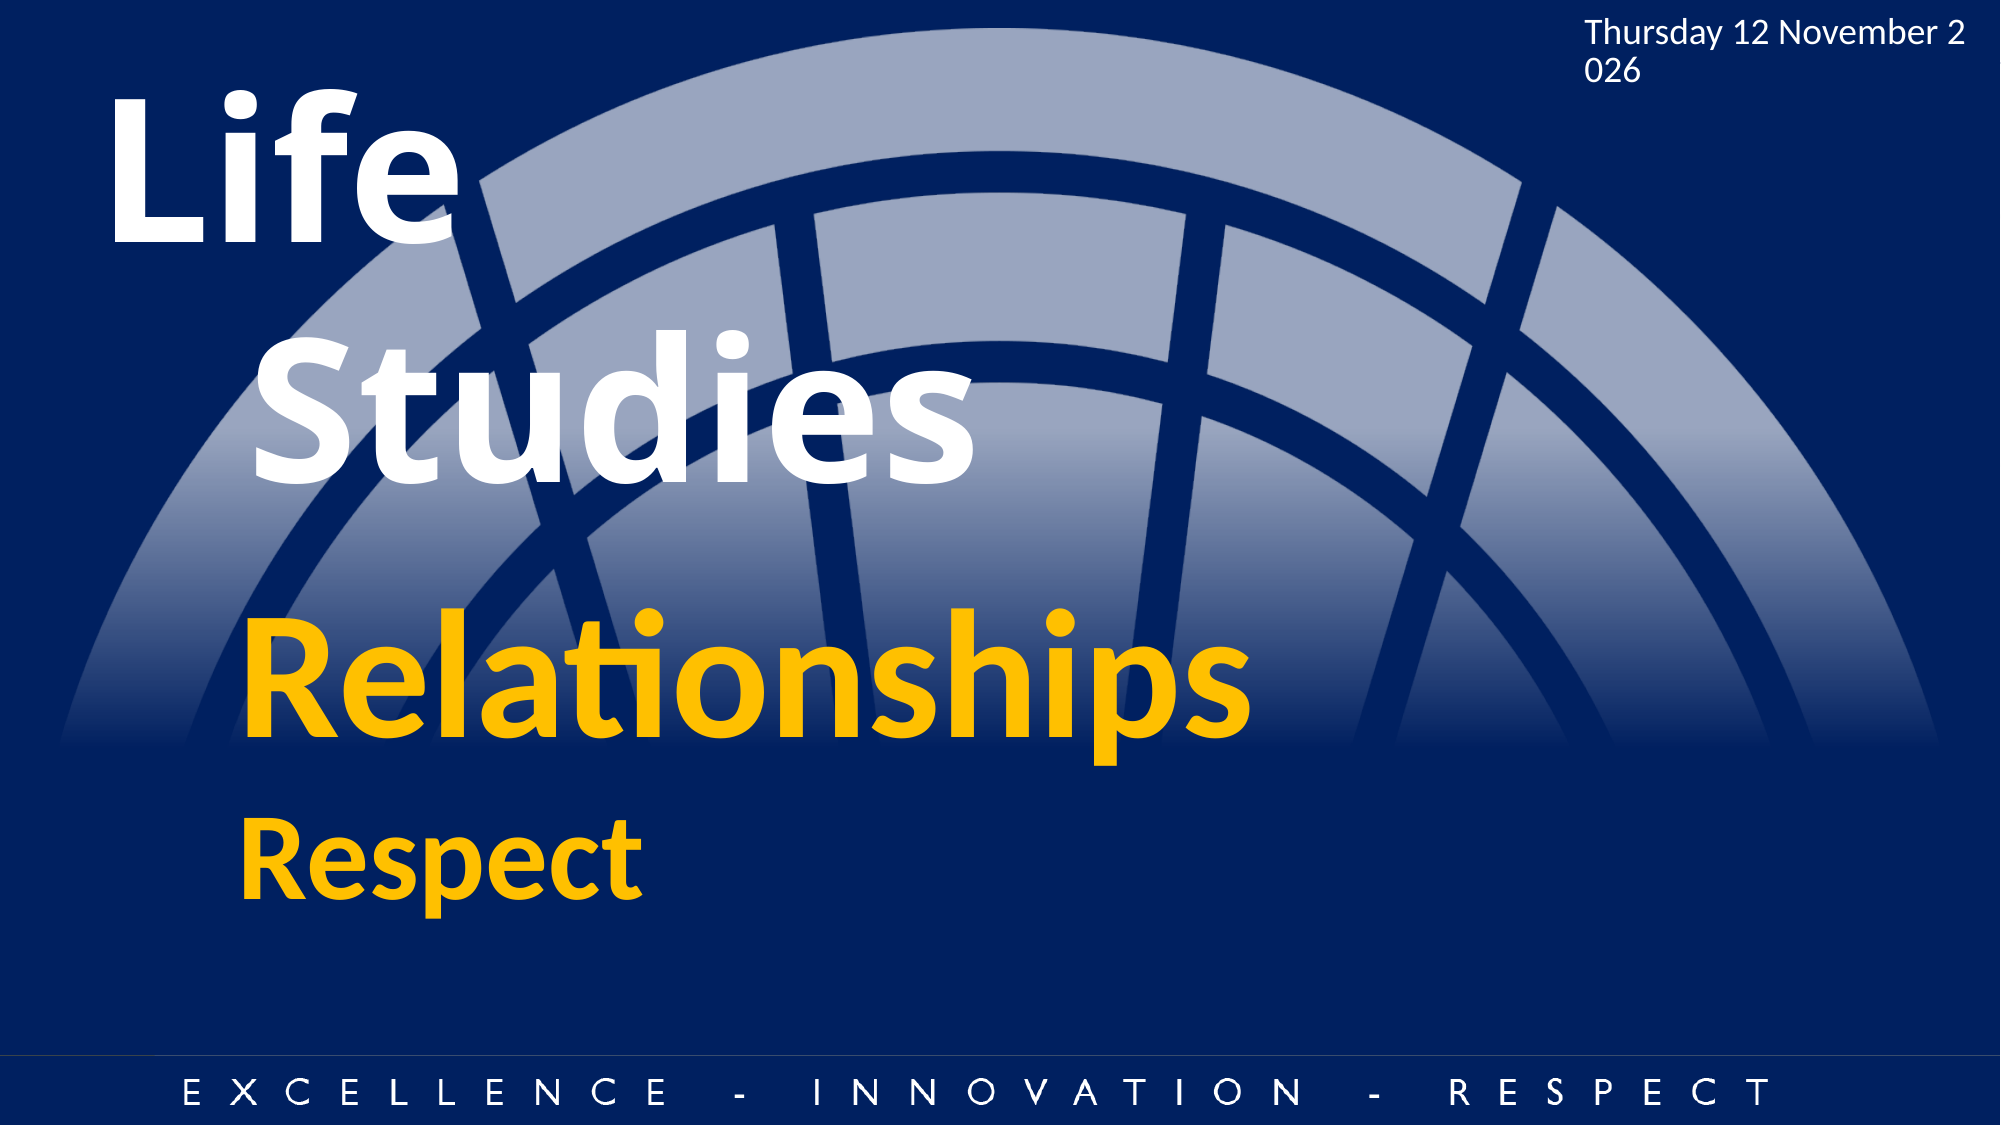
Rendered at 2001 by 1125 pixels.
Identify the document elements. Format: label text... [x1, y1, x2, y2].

text_box Life Studies [82, 35, 1761, 530]
text_box Relationships Respect [222, 546, 1883, 932]
text_box Thursday, 12 May 2022 [1569, 0, 2000, 60]
picture [20, 28, 1980, 761]
picture [165, 1061, 1784, 1125]
